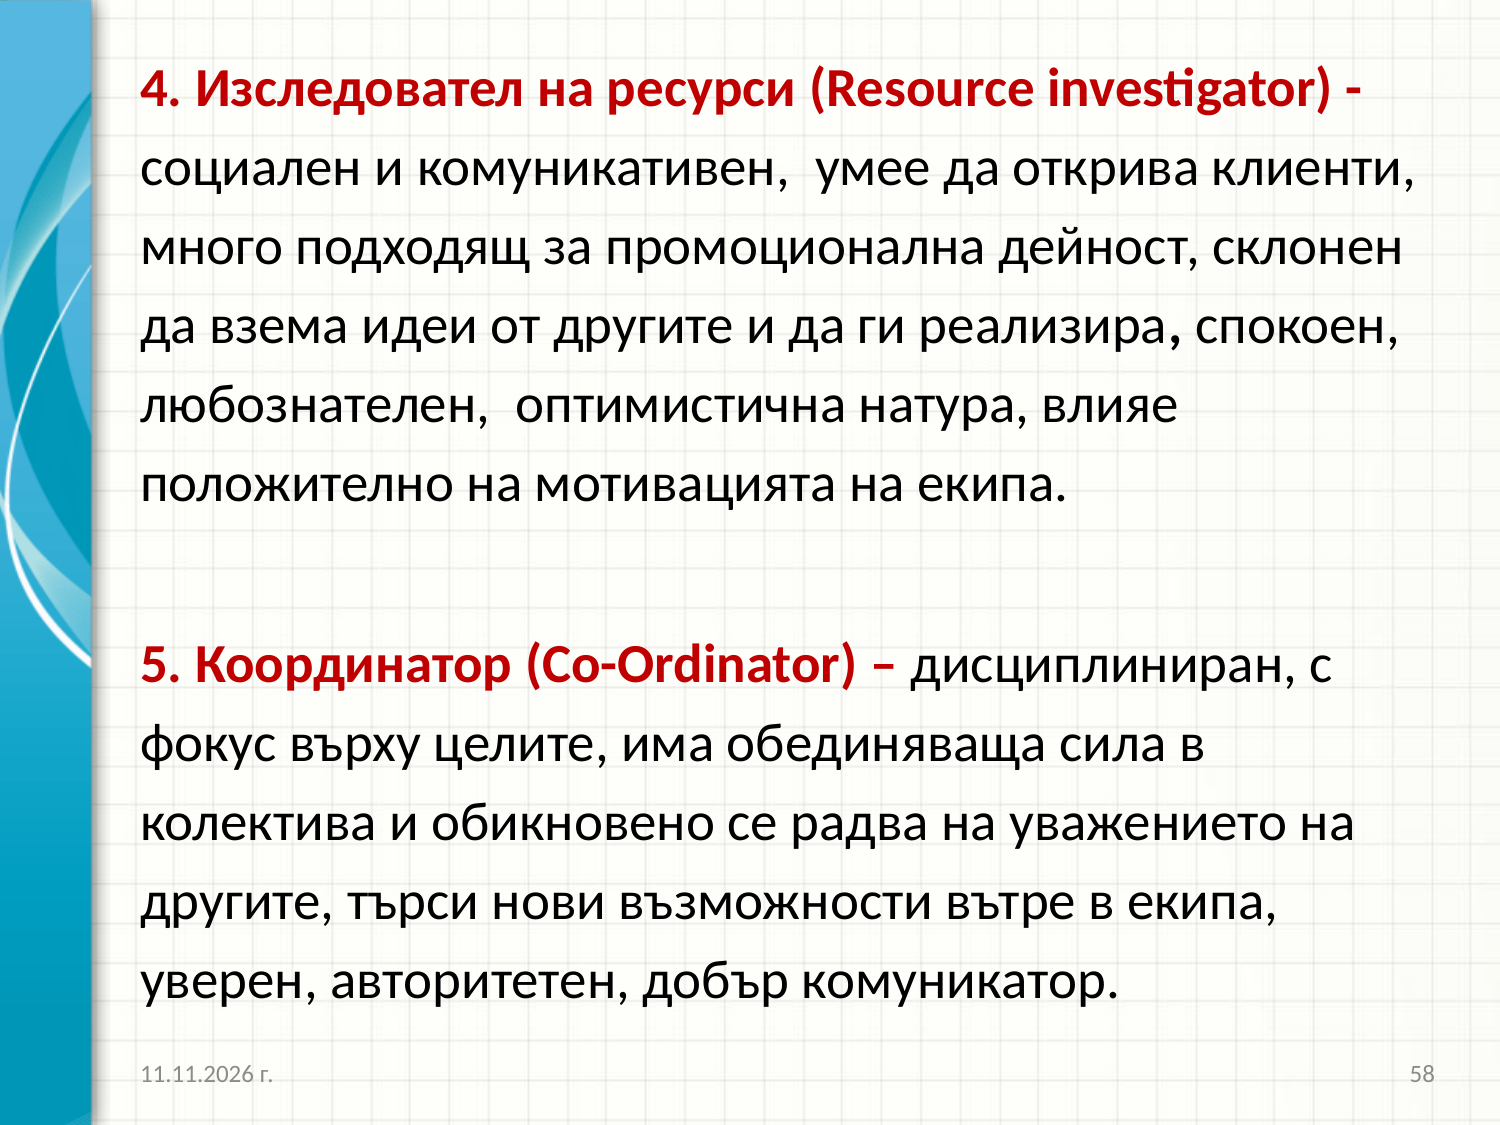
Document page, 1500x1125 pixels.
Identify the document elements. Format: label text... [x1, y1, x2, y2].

picture [0, 0, 1500, 1125]
list 4. Изследовател на ресурси (Resource investigator) - социален и комуникативен, умее да открива клиенти, много подходящ за промоционална дейност, склонен да взема идеи от другите и да ги реализира, спокоен, любознателен, оптимистична натура, влияе положително на мотивацията на екипа. 5. Координатор (Co-Ordinator) – дисциплиниран, с фокус върху целите, има обединяваща сила в колектива и обикновено се радва на уважението на другите, търси нови възможности вътре в екипа, уверен, авторитетен, добър комуникатор. [125, 30, 1450, 1035]
slide_number 58 [1100, 1042, 1450, 1103]
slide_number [125, 1042, 475, 1103]
